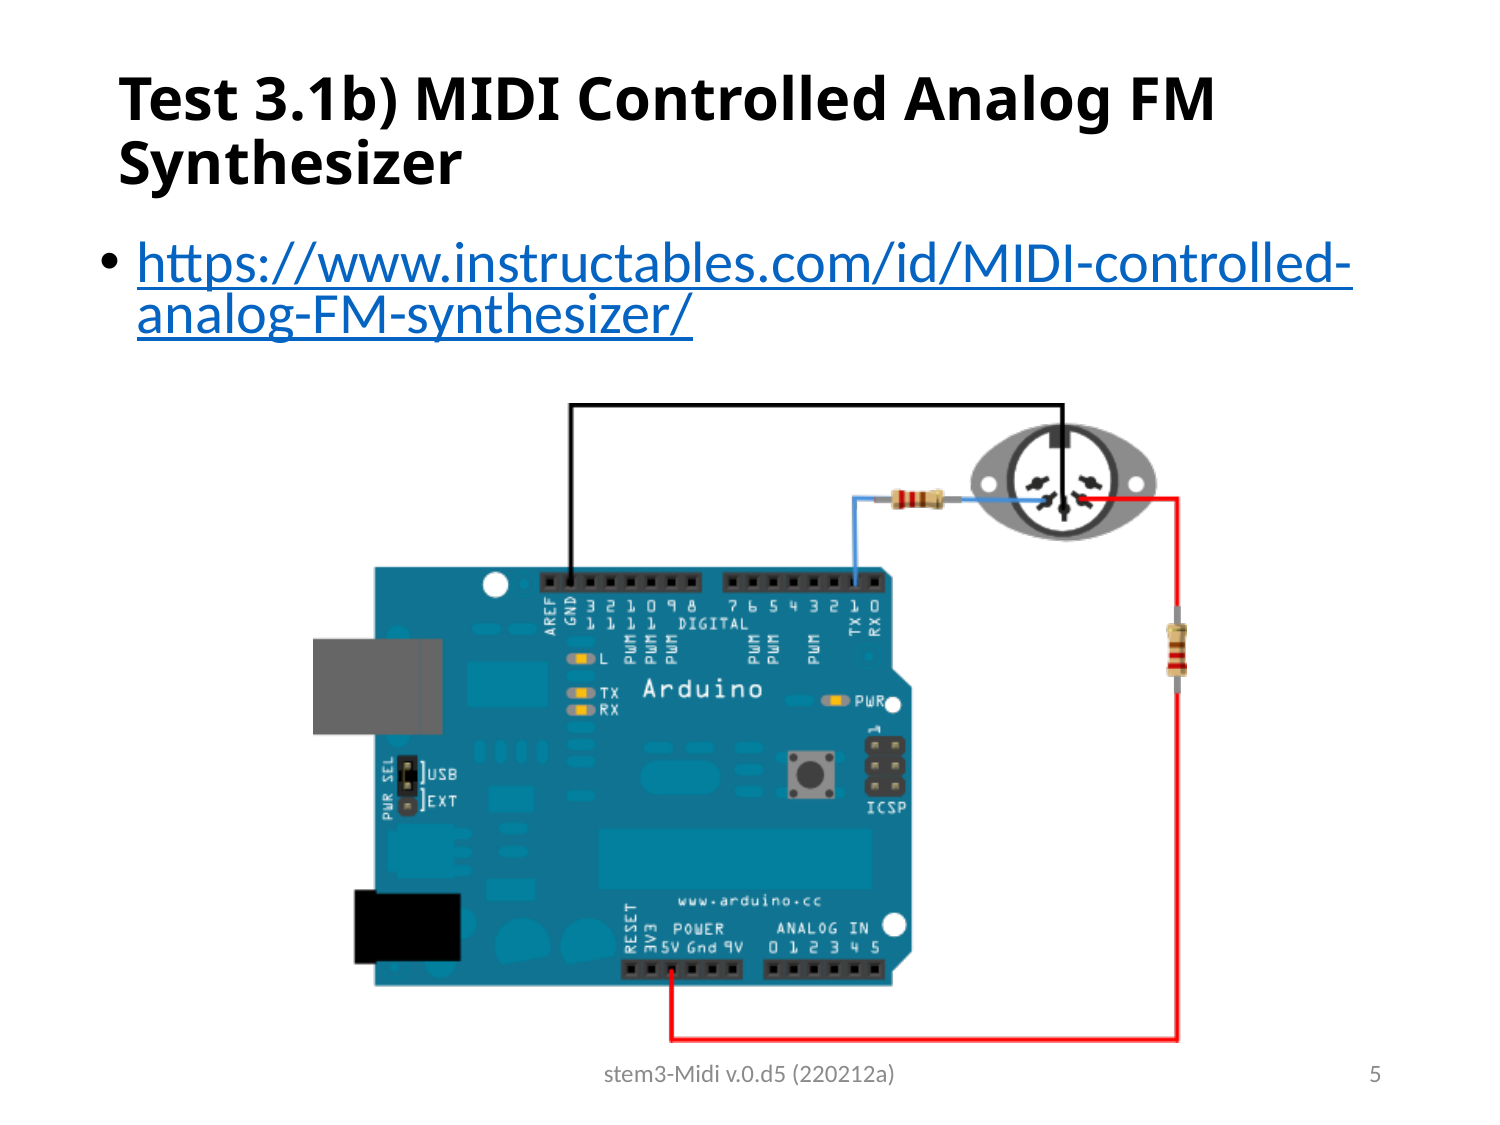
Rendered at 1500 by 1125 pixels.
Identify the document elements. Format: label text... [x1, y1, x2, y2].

title Test 3.1b) MIDI Controlled Analog FM Synthesizer [103, 59, 1397, 278]
slide_number 5 [1059, 1042, 1397, 1103]
list https://www.instructables.com/id/MIDI-controlled-analog-FM-synthesizer/ [84, 224, 1379, 939]
picture [313, 403, 1187, 1043]
footer stem3-Midi v.0.d5 (220212a) [496, 1043, 1004, 1103]
